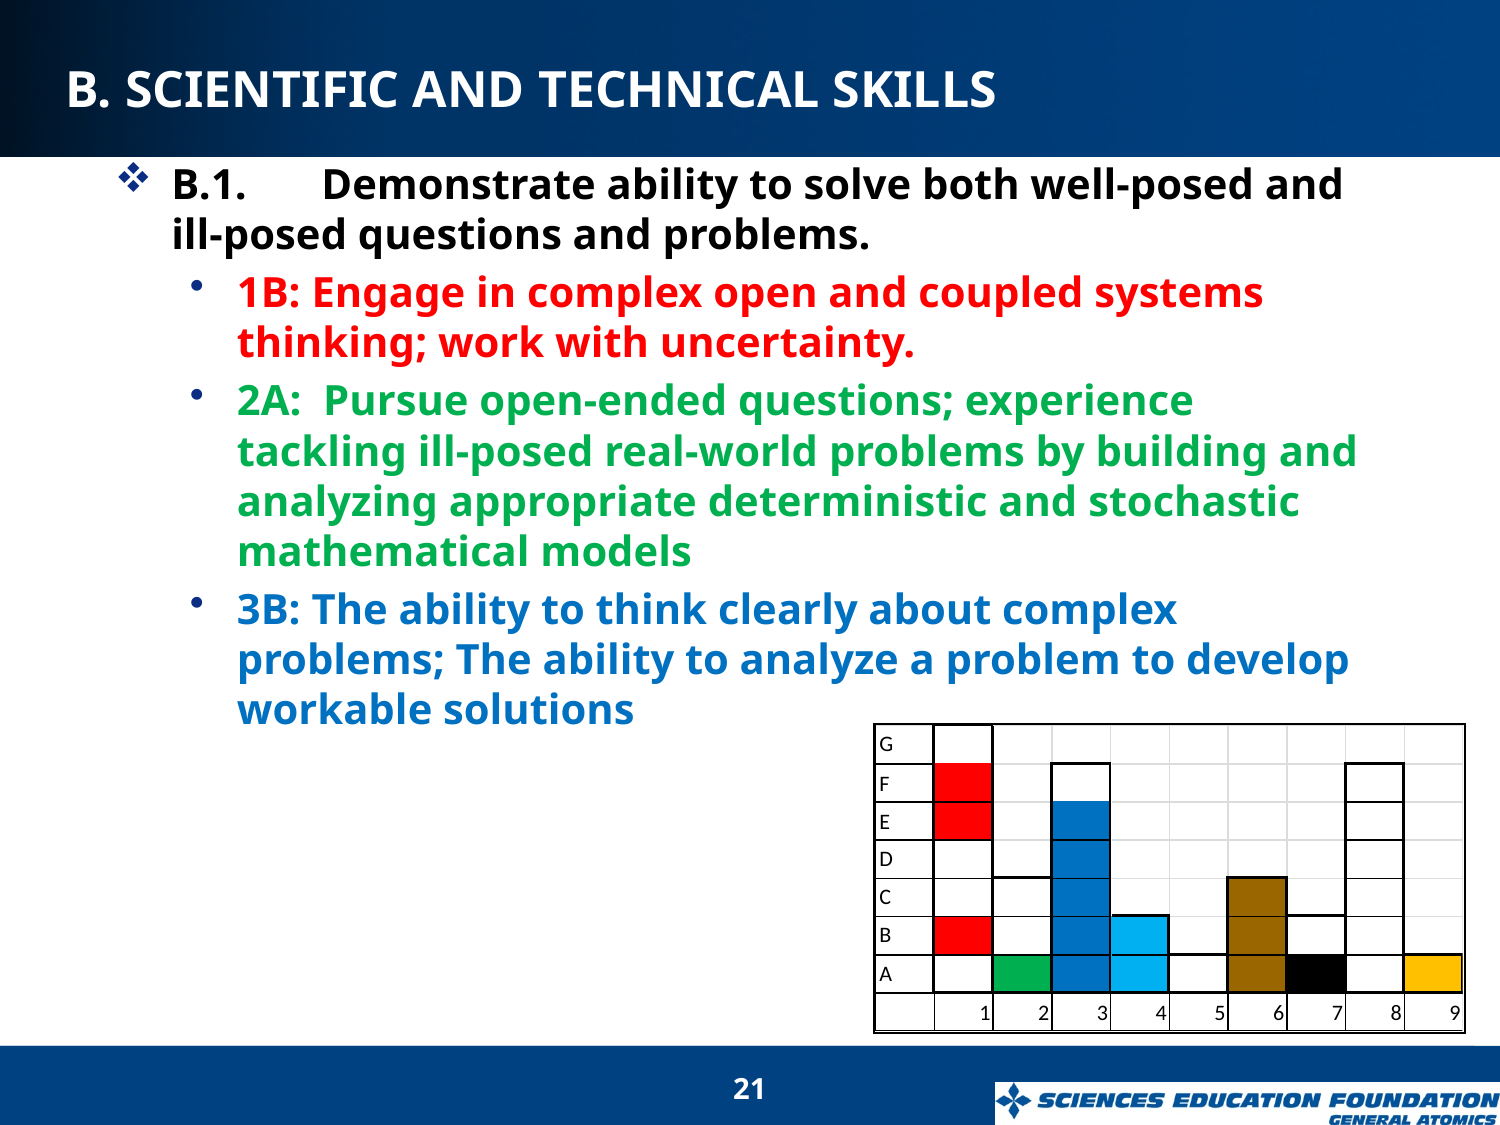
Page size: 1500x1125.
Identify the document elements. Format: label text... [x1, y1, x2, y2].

picture [0, 0, 1500, 157]
picture [874, 724, 1465, 1033]
title B. SCIENTIFIC AND TECHNICAL SKILLS [49, 24, 1313, 151]
list B.1. Demonstrate ability to solve both well-posed and ill-posed questions and problems. 1B: Engage in complex open and coupled systems thinking; work with uncertainty. 2A: Pursue open-ended questions; experience tackling ill-posed real-world problems by building and analyzing appropriate deterministic and stochastic mathematical models 3B: The ability to think clearly about complex problems; The ability to analyze a problem to develop workable solutions [99, 149, 1388, 726]
slide_number 21 [0, 1062, 1500, 1125]
